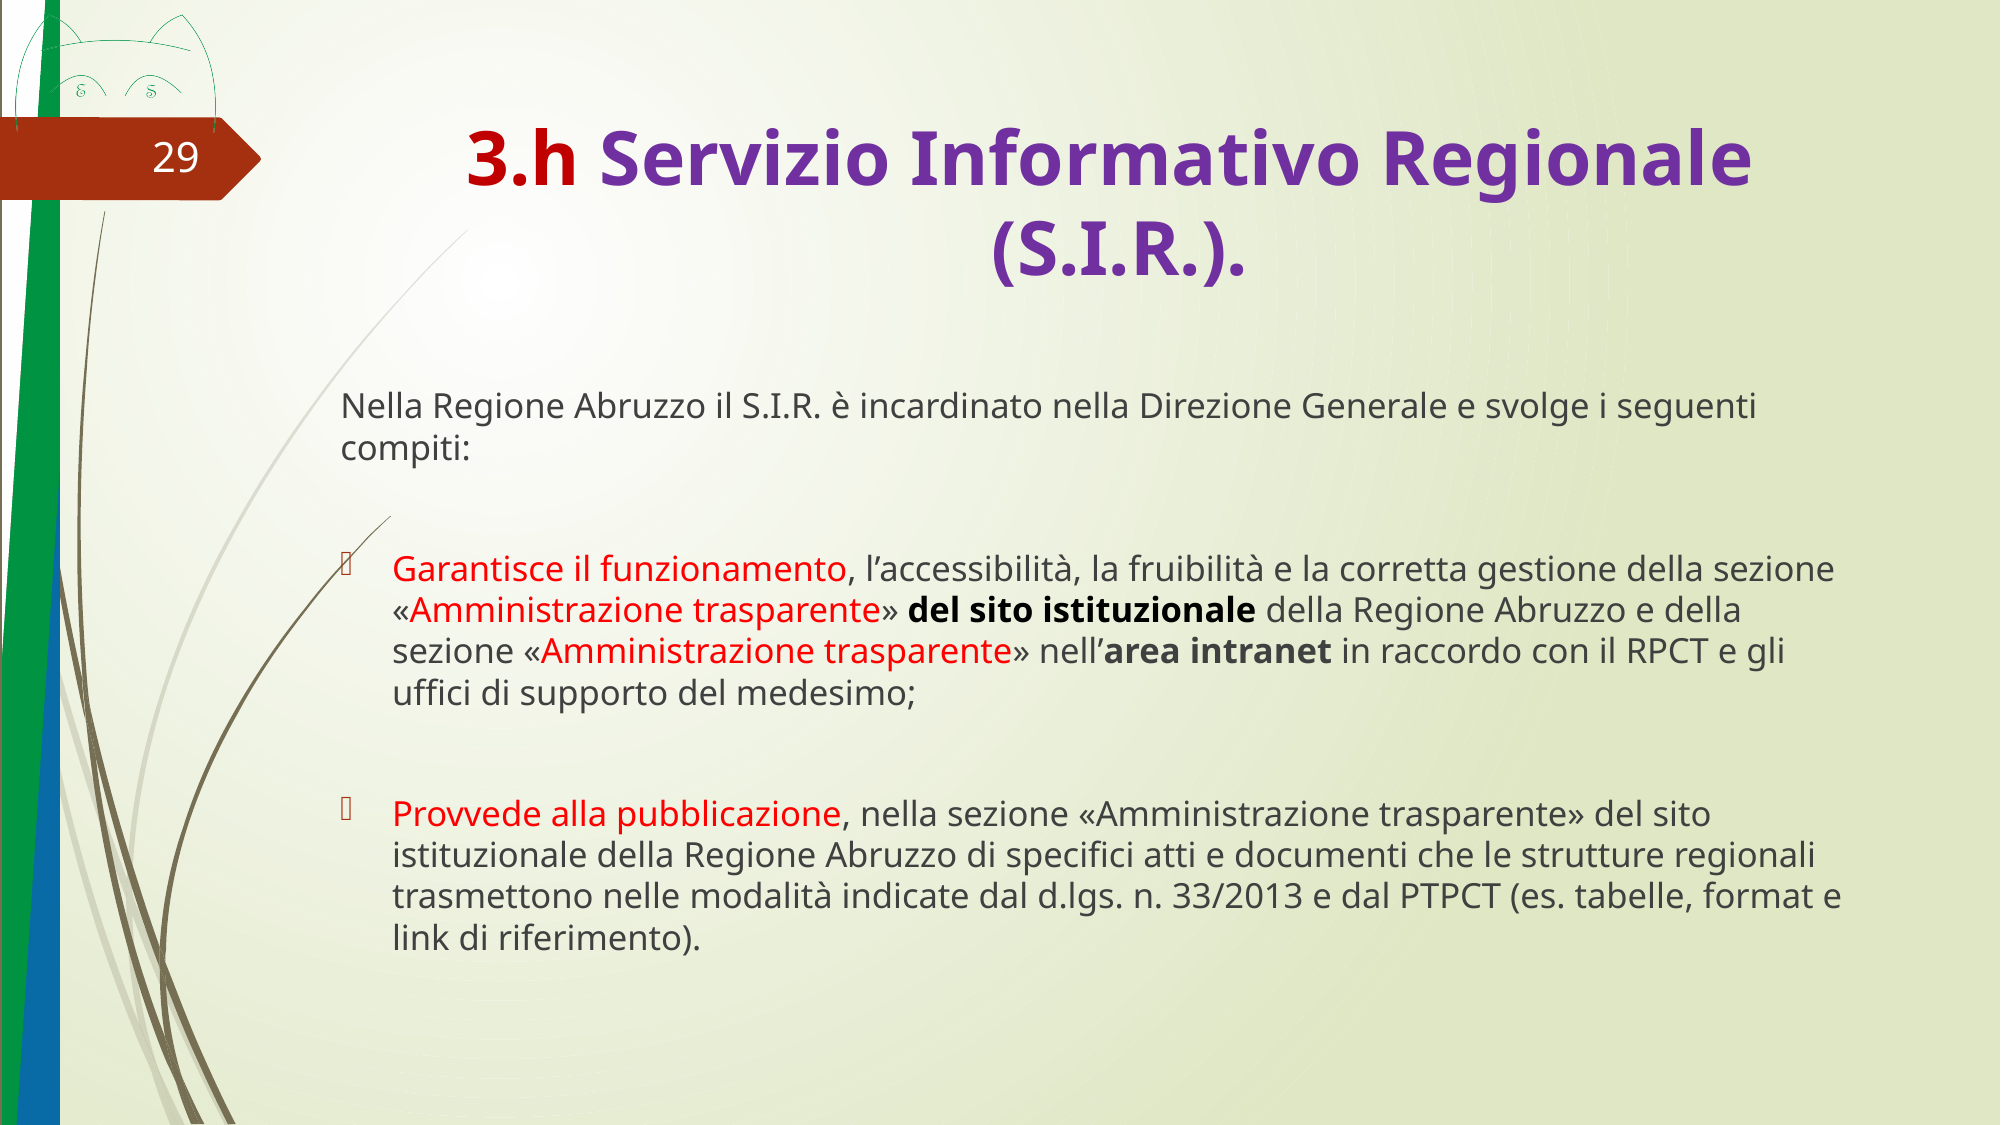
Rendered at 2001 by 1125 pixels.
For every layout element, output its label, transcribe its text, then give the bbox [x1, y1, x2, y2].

slide_number 29 [87, 129, 216, 190]
list Nella Regione Abruzzo il S.I.R. è incardinato nella Direzione Generale e svolge i seguenti compiti: Garantisce il funzionamento, l’accessibilità, la fruibilità e la corretta gestione della sezione «Amministrazione trasparente» del sito istituzionale della Regione Abruzzo e della sezione «Amministrazione trasparente» nell’area intranet in raccordo con il RPCT e gli uffici di supporto del medesimo; Provvede alla pubblicazione, nella sezione «Amministrazione trasparente» del sito istituzionale della Regione Abruzzo di specifici atti e documenti che le strutture regionali trasmettono nelle modalità indicate dal d.lgs. n. 33/2013 e dal PTPCT (es. tabelle, format e link di riferimento). [325, 376, 1888, 970]
title 3.h Servizio Informativo Regionale (S.I.R.). [348, 102, 1873, 313]
picture [15, 14, 216, 133]
